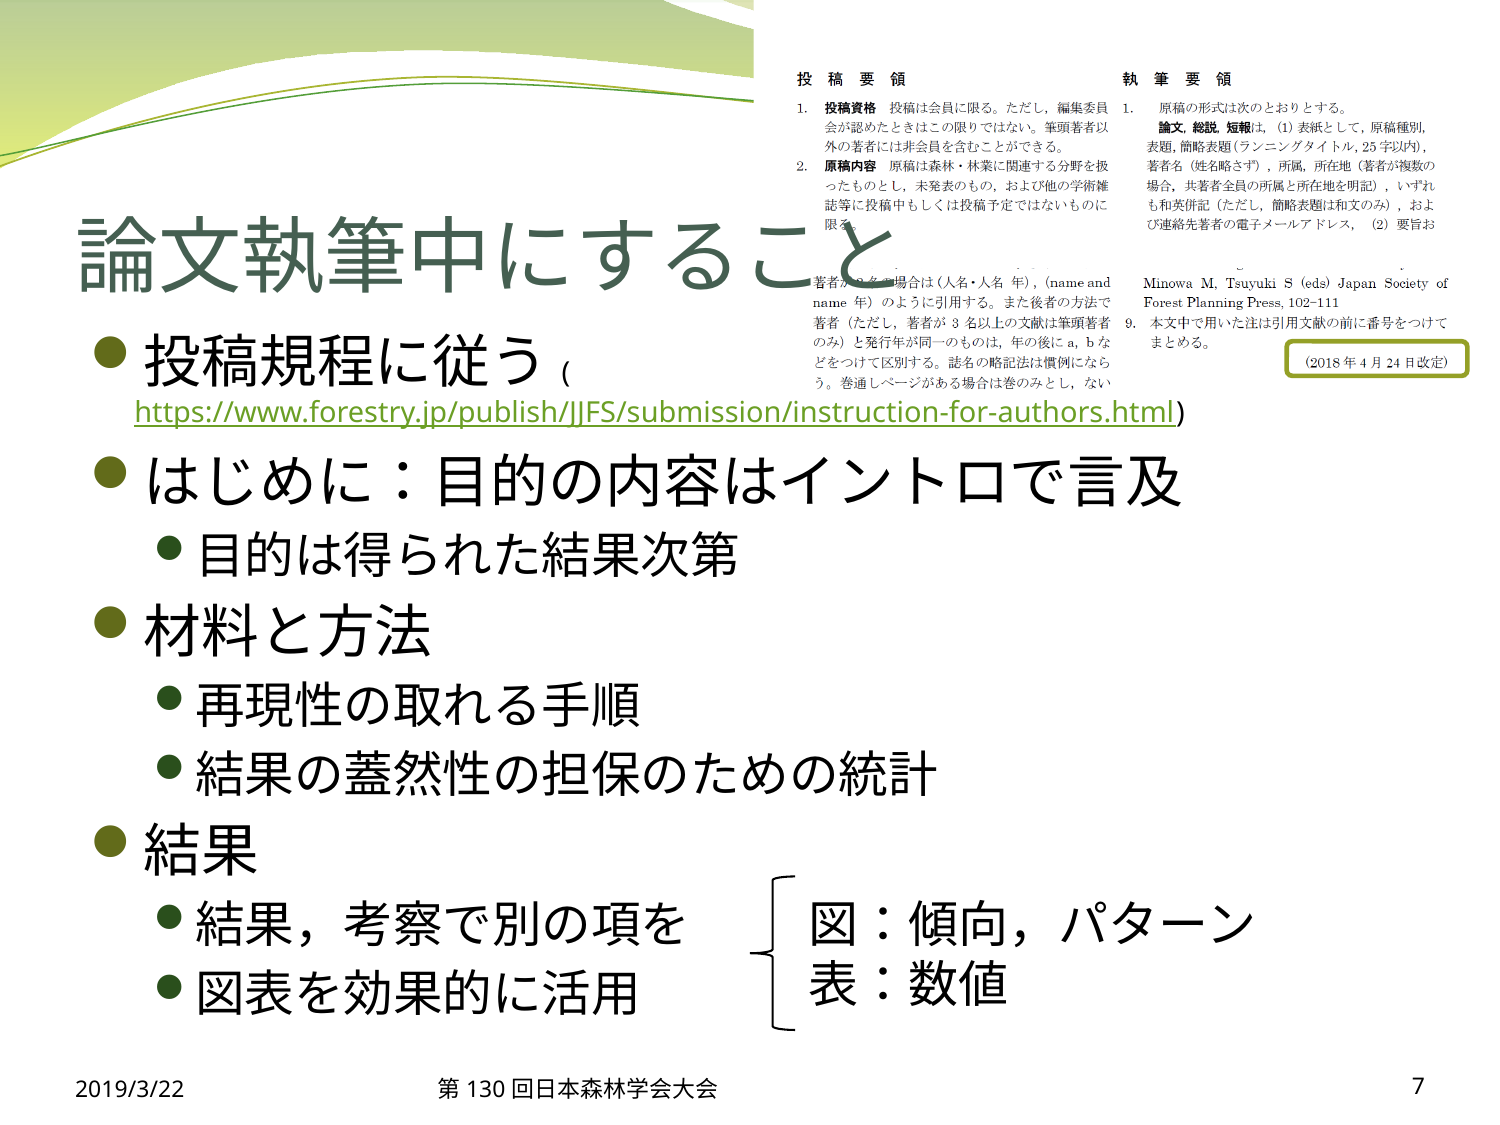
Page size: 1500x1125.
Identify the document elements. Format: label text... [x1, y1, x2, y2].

slide_number 7 [1299, 1042, 1425, 1103]
picture [753, 0, 1500, 237]
text_box 図：傾向，パターン 表：数値 [796, 885, 1327, 1020]
footer 第130回日本森林学会大会 [437, 1042, 988, 1103]
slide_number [75, 1042, 425, 1103]
text_box [749, 875, 796, 1031]
title 論文執筆中にすること [75, 115, 1425, 303]
picture [753, 268, 1497, 425]
list 投稿規程に従う(https://www.forestry.jp/publish/JJFS/submission/instruction-for-authors.html) はじめに：目的の内容はイントロで言及 目的は得られた結果次第 材料と方法 再現性の取れる手順 結果の蓋然性の担保のための統計 結果 結果，考察で別の項を 図表を効果的に活用 [75, 317, 1425, 1030]
